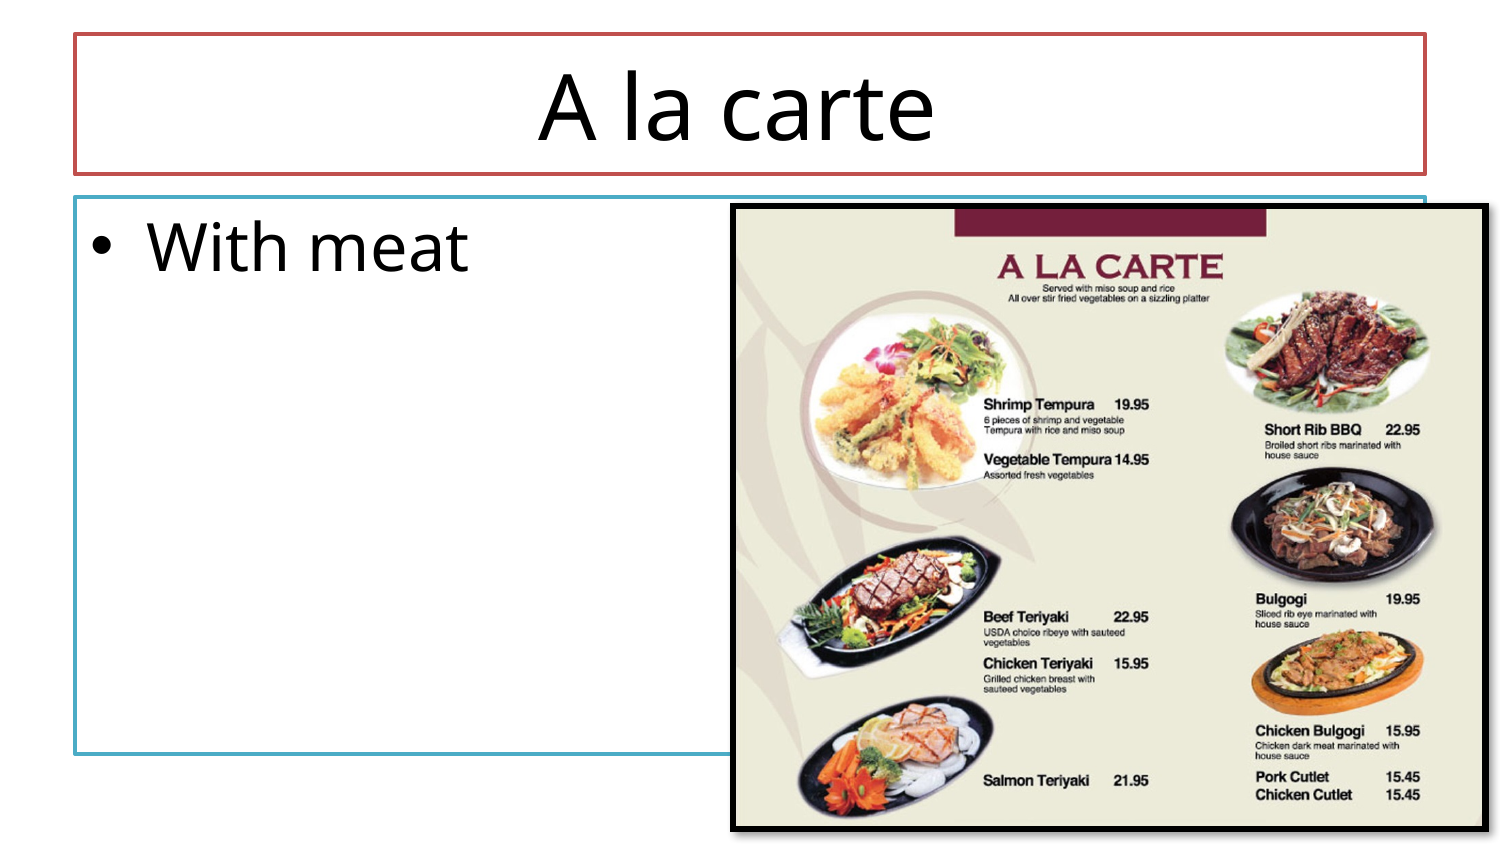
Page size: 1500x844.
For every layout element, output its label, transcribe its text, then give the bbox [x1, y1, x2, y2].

title A la carte [73, 32, 1427, 176]
list With meat [73, 195, 1427, 756]
picture [736, 208, 1483, 827]
